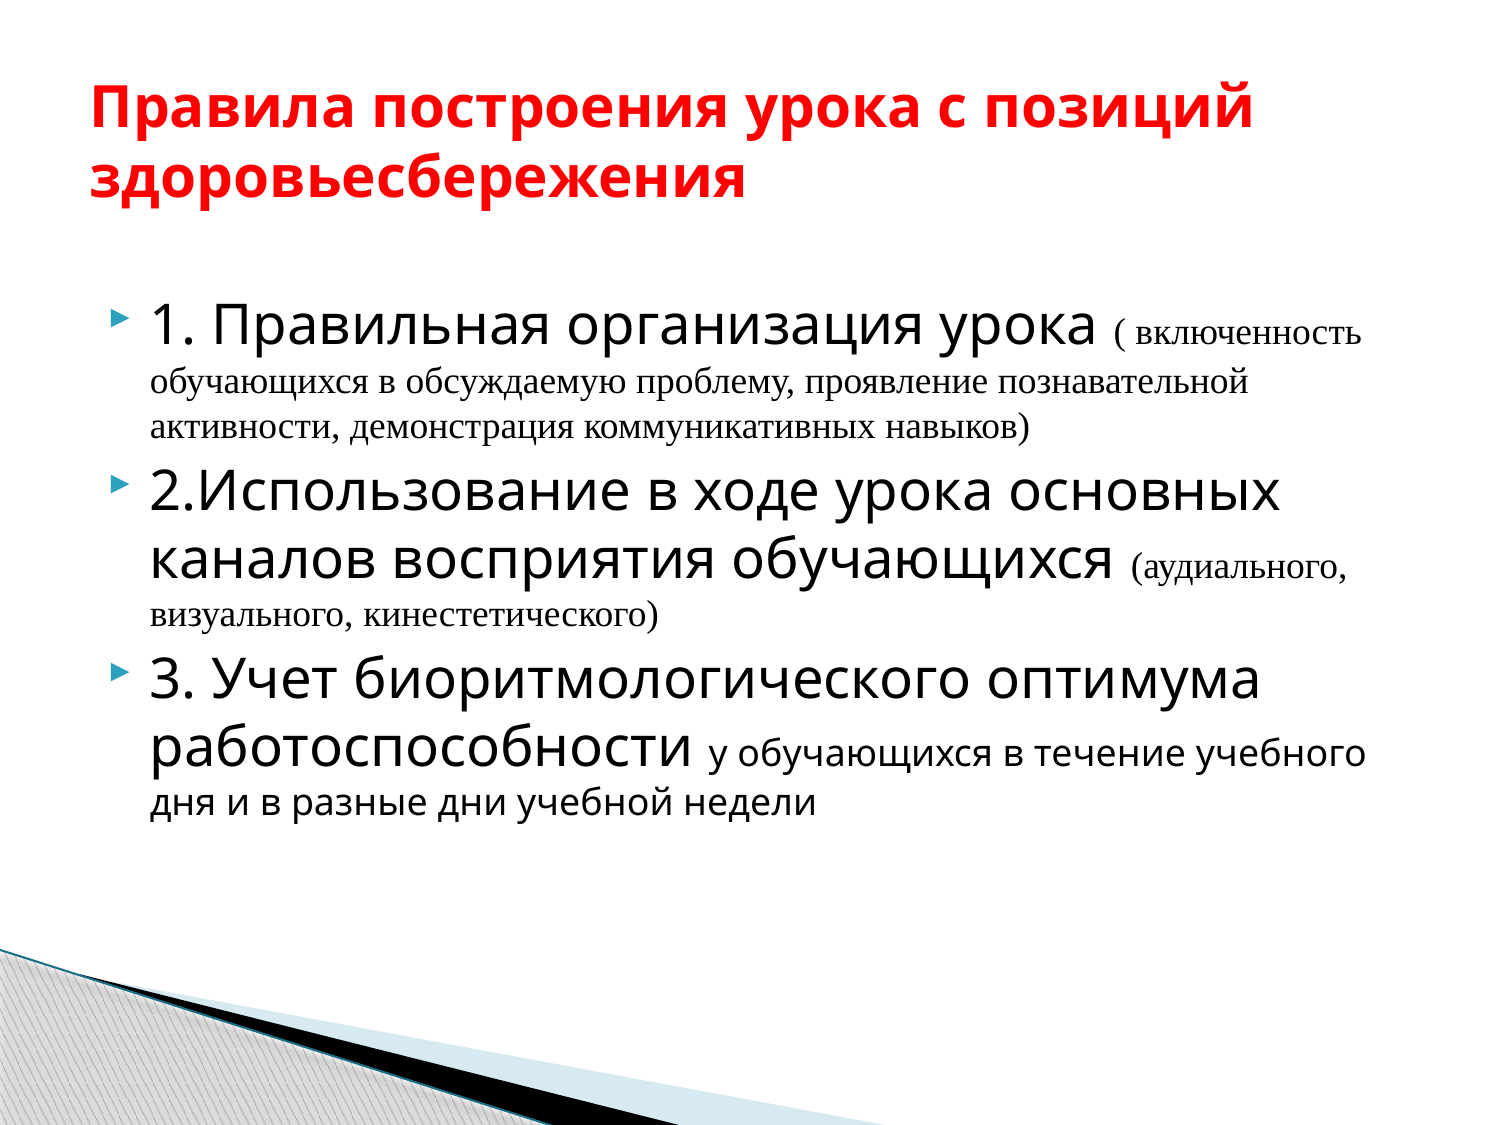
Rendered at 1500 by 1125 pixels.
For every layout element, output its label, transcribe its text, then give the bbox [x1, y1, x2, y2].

list 1. Правильная организация урока ( включенность обучающихся в обсуждаемую проблему, проявление познавательной активности, демонстрация коммуникативных навыков) 2.Использование в ходе урока основных каналов восприятия обучающихся (аудиального, визуального, кинестетического) 3. Учет биоритмологического оптимума работоспособности у обучающихся в течение учебного дня и в разные дни учебной недели [75, 281, 1425, 986]
title Правила построения урока с позиций здоровьесбережения [75, 45, 1425, 233]
